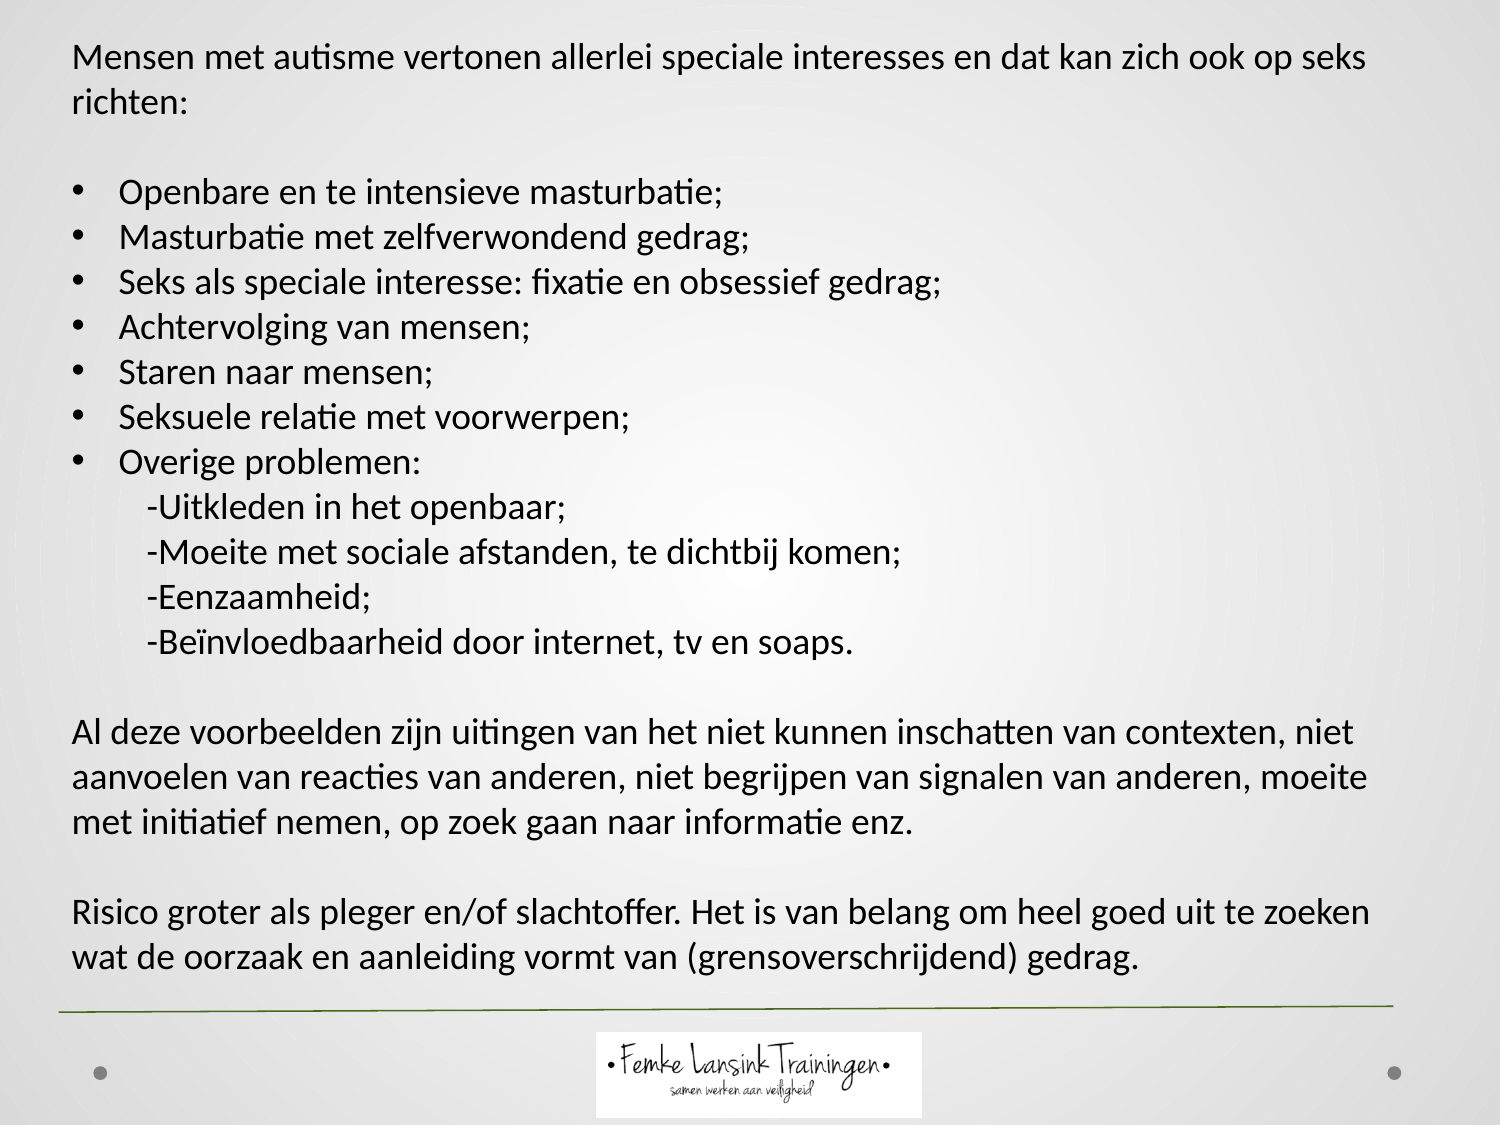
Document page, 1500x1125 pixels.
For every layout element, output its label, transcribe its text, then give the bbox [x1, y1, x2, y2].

text_box Mensen met autisme vertonen allerlei speciale interesses en dat kan zich ook op seks richten: Openbare en te intensieve masturbatie; Masturbatie met zelfverwondend gedrag; Seks als speciale interesse: fixatie en obsessief gedrag; Achtervolging van mensen; Staren naar mensen; Seksuele relatie met voorwerpen; Overige problemen: -Uitkleden in het openbaar; -Moeite met sociale afstanden, te dichtbij komen; -Eenzaamheid; -Beïnvloedbaarheid door internet, tv en soaps. Al deze voorbeelden zijn uitingen van het niet kunnen inschatten van contexten, niet aanvoelen van reacties van anderen, niet begrijpen van signalen van anderen, moeite met initiatief nemen, op zoek gaan naar informatie enz. Risico groter als pleger en/of slachtoffer. Het is van belang om heel goed uit te zoeken wat de oorzaak en aanleiding vormt van (grensoverschrijdend) gedrag. [56, 24, 1446, 1125]
picture [596, 1032, 922, 1118]
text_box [58, 1005, 1394, 1013]
